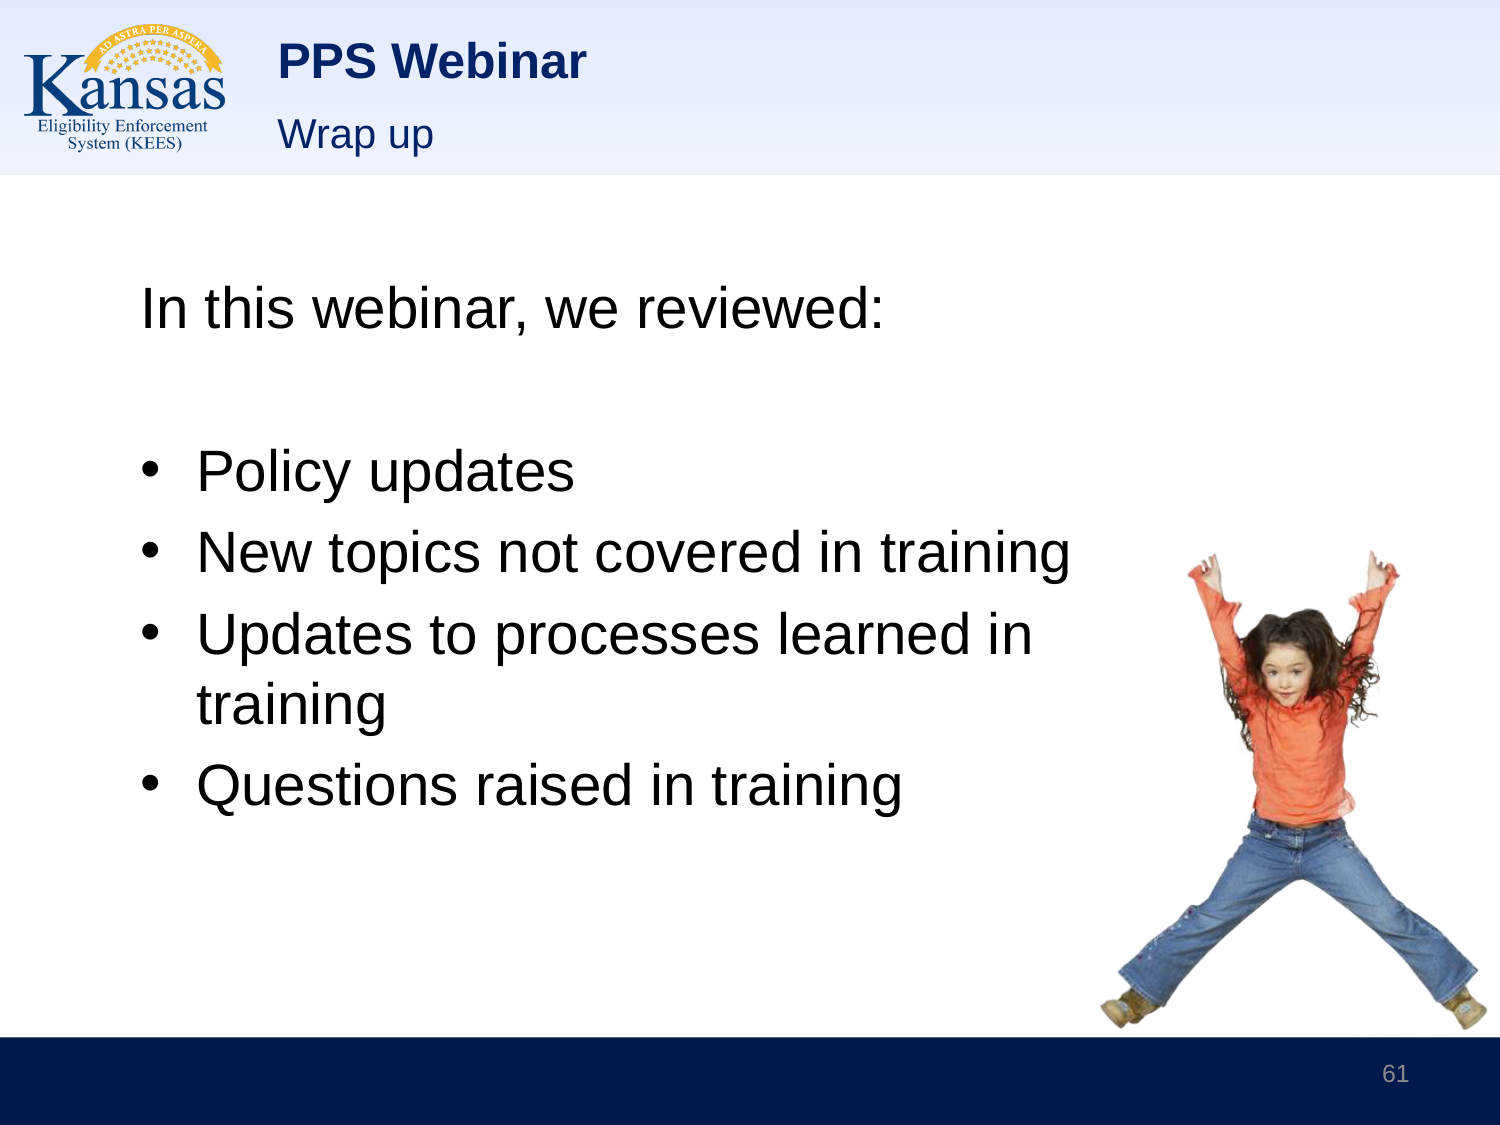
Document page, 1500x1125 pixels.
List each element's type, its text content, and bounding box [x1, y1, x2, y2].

picture [1091, 514, 1500, 1037]
picture [24, 24, 225, 154]
title PPS Webinar [262, 11, 1425, 105]
text_box Wrap up [262, 105, 1425, 175]
list In this webinar, we reviewed: Policy updates New topics not covered in training Updates to processes learned in training Questions raised in training [125, 262, 1113, 850]
slide_number 61 [1074, 1042, 1425, 1103]
